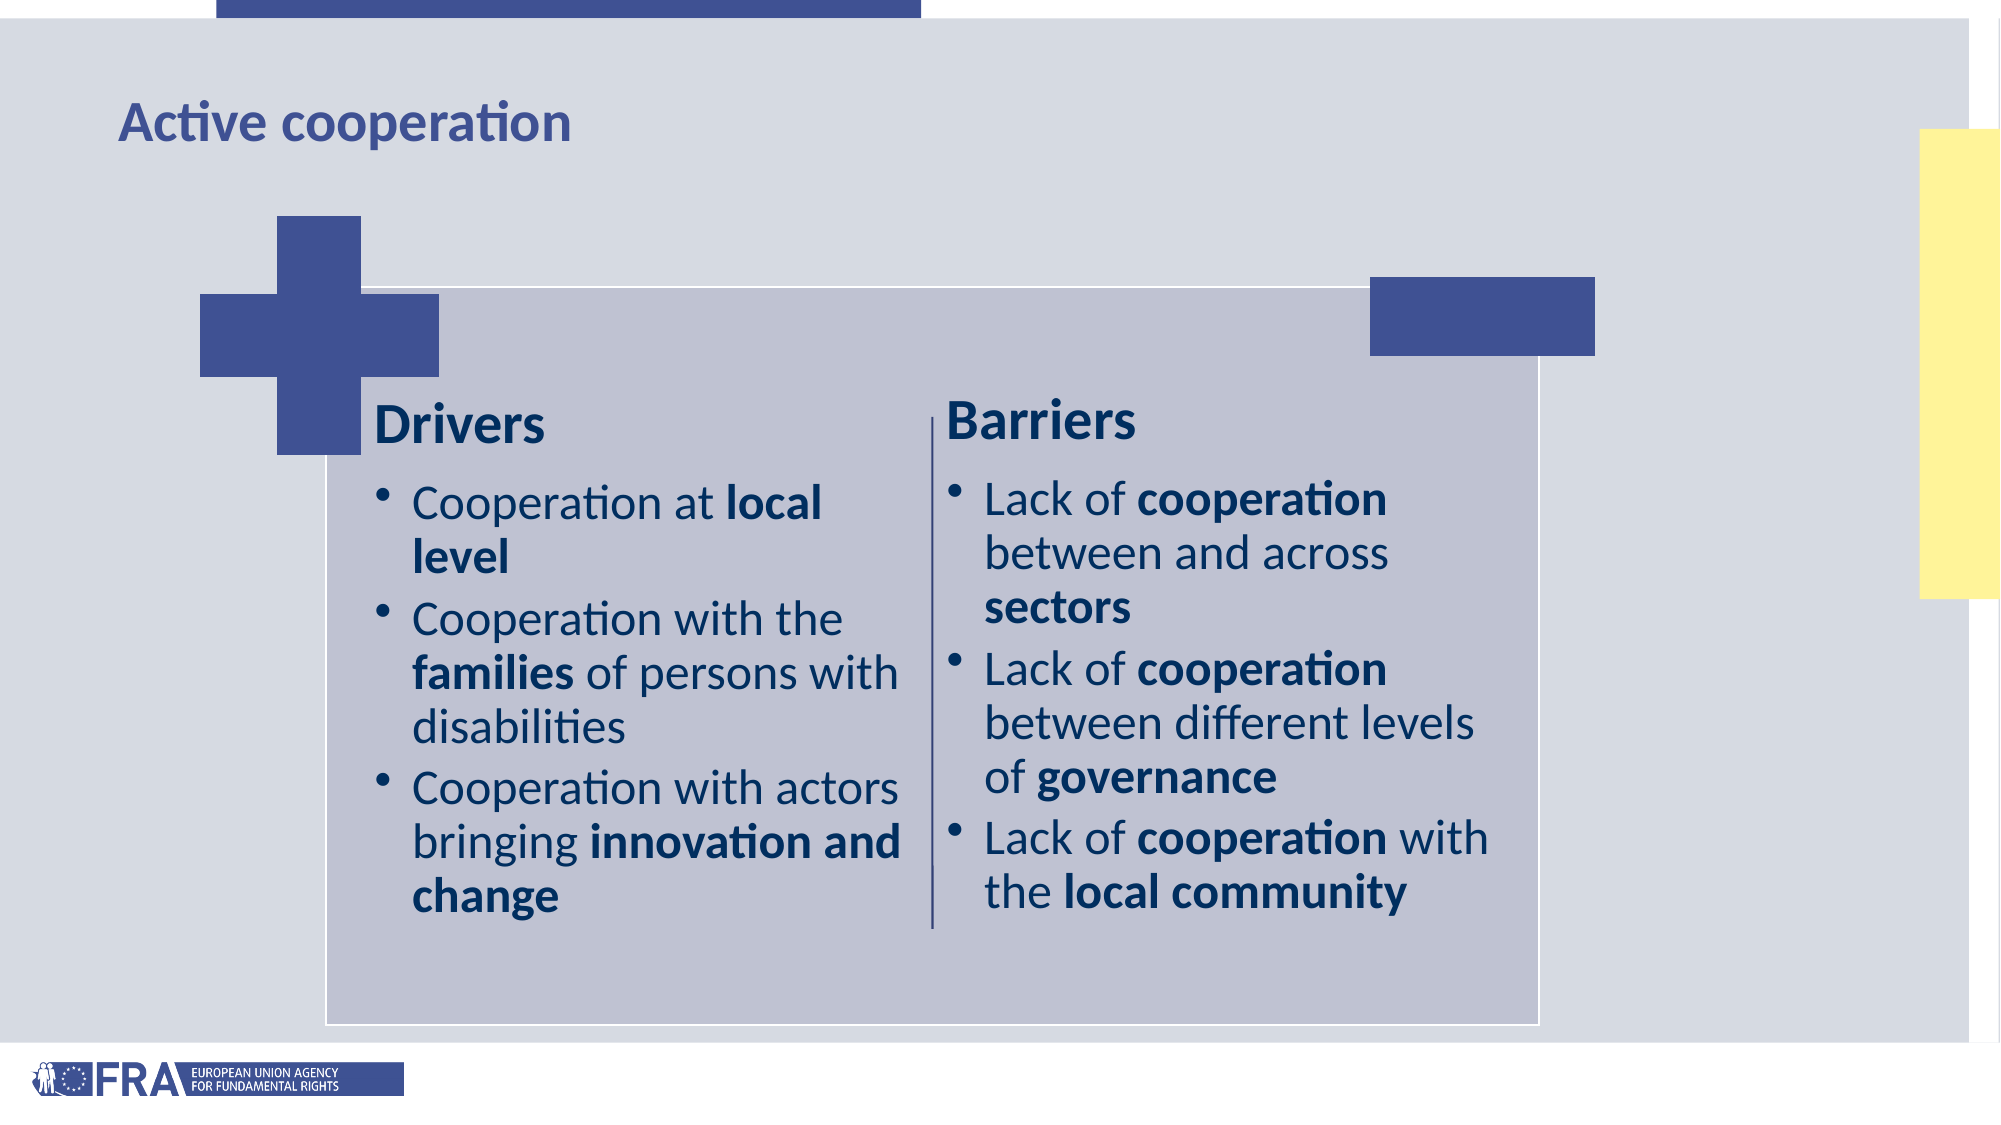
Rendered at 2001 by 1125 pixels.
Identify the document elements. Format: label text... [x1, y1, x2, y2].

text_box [200, 207, 1595, 1035]
picture [30, 1062, 404, 1096]
title Active cooperation [118, 90, 1595, 155]
